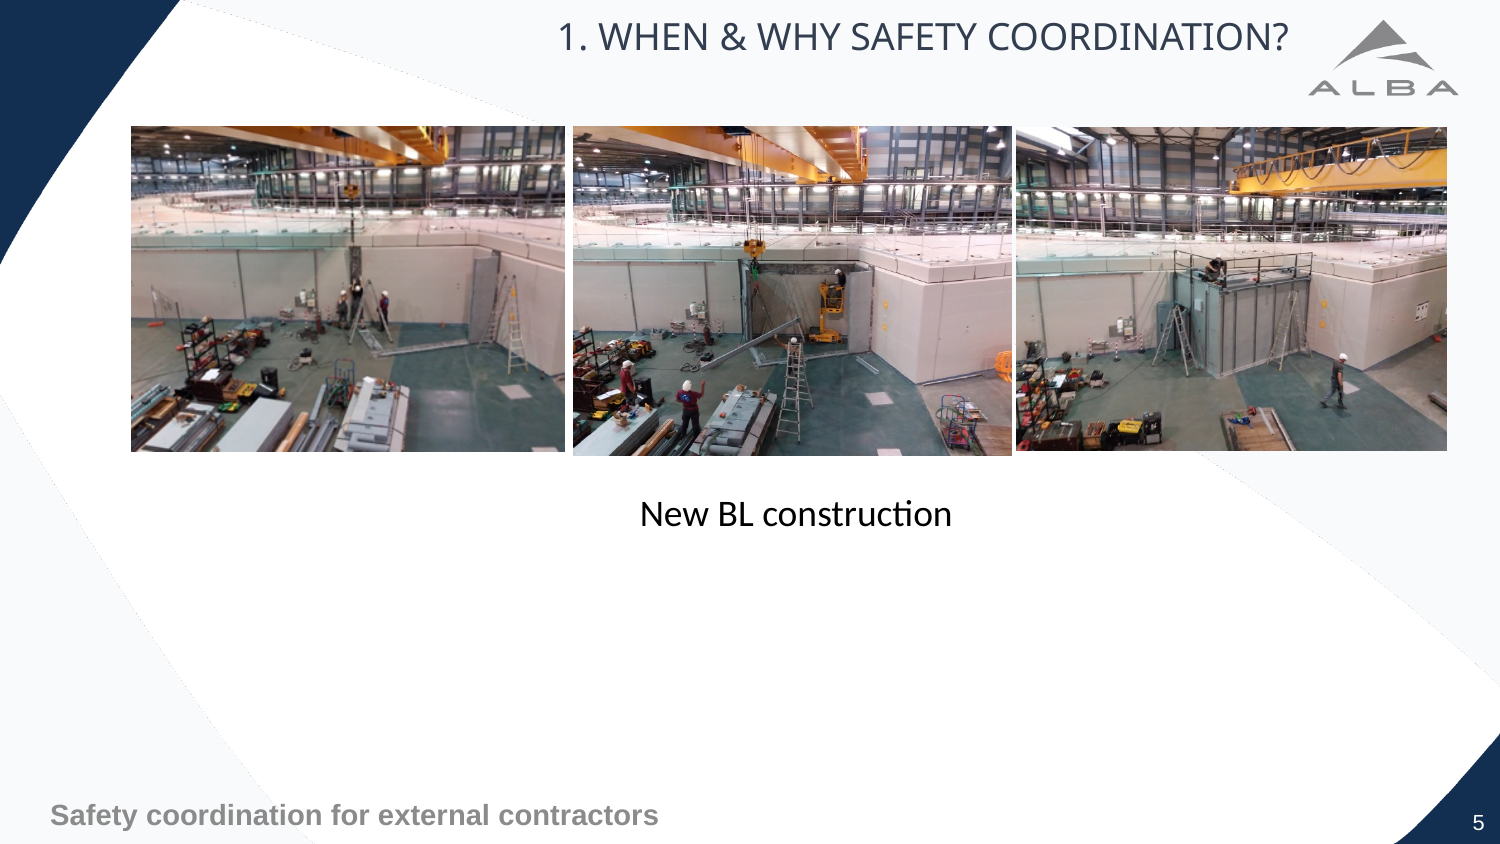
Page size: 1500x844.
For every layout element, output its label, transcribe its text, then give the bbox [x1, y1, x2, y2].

slide_number 5 [1162, 798, 1500, 844]
text_box New BL construction [616, 481, 969, 542]
footer Safety coordination for external contractors [35, 784, 1086, 844]
picture [0, 0, 1500, 844]
text_box [236, 395, 681, 552]
title 1. WHEN & WHY SAFETY COORDINATION? [154, 10, 1305, 175]
